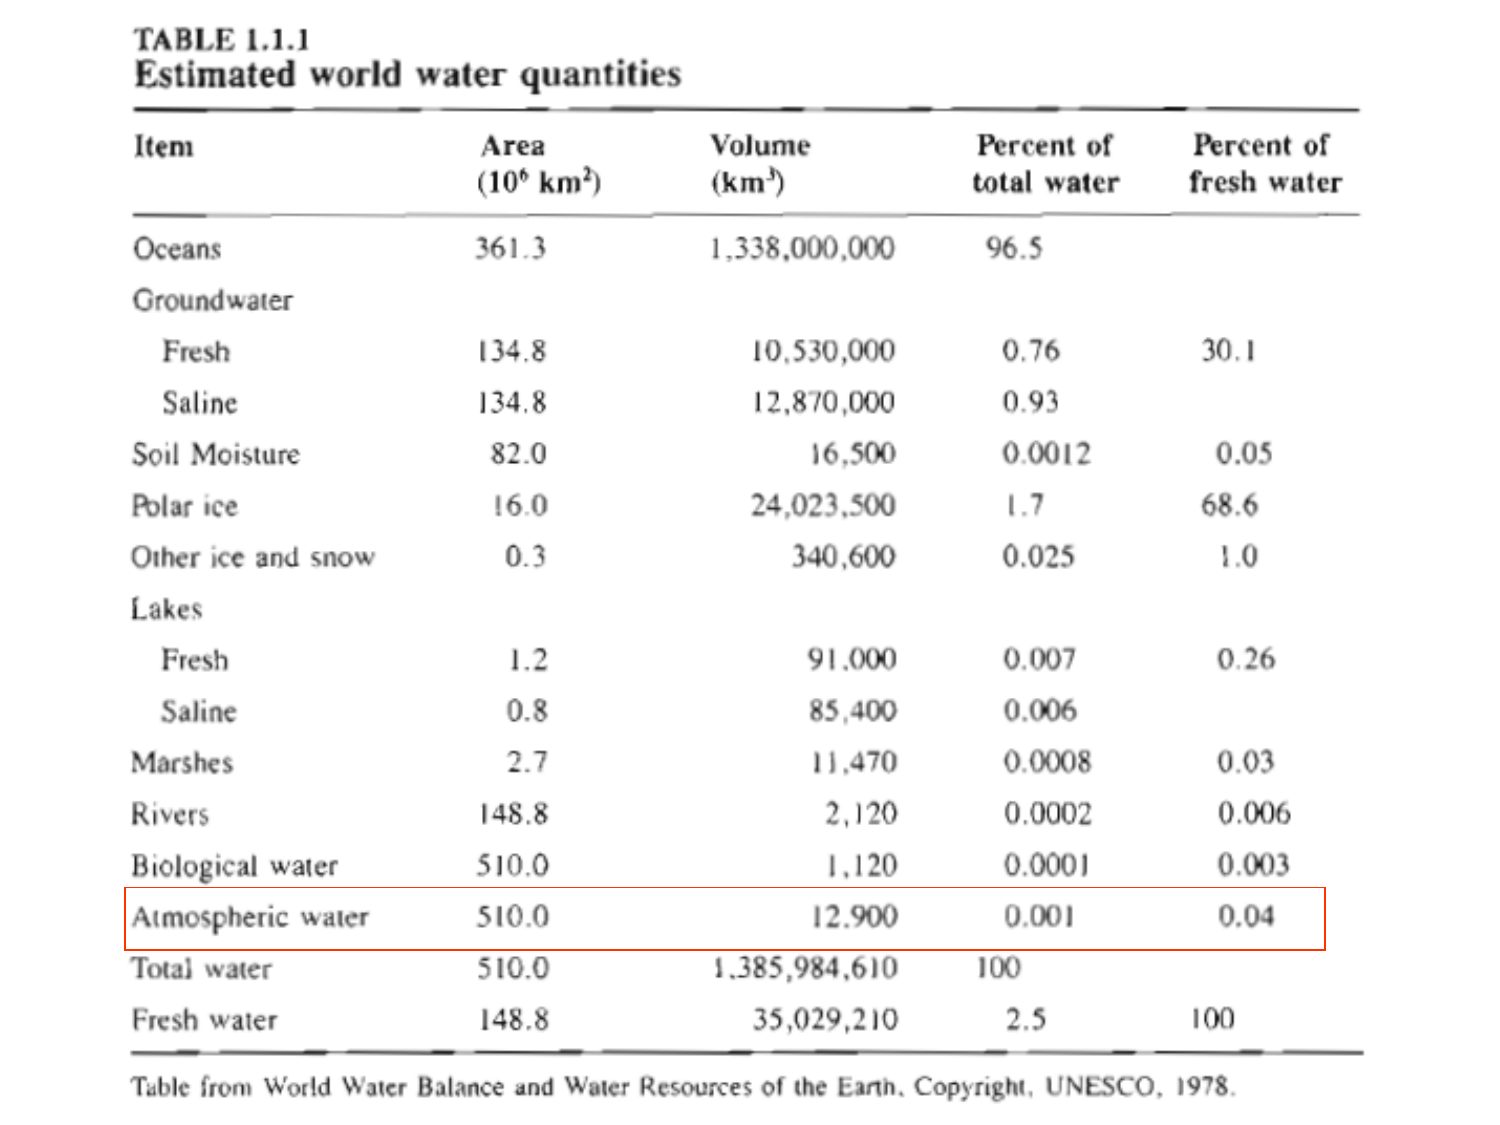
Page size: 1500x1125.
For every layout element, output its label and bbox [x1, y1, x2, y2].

picture [112, 15, 1401, 1125]
